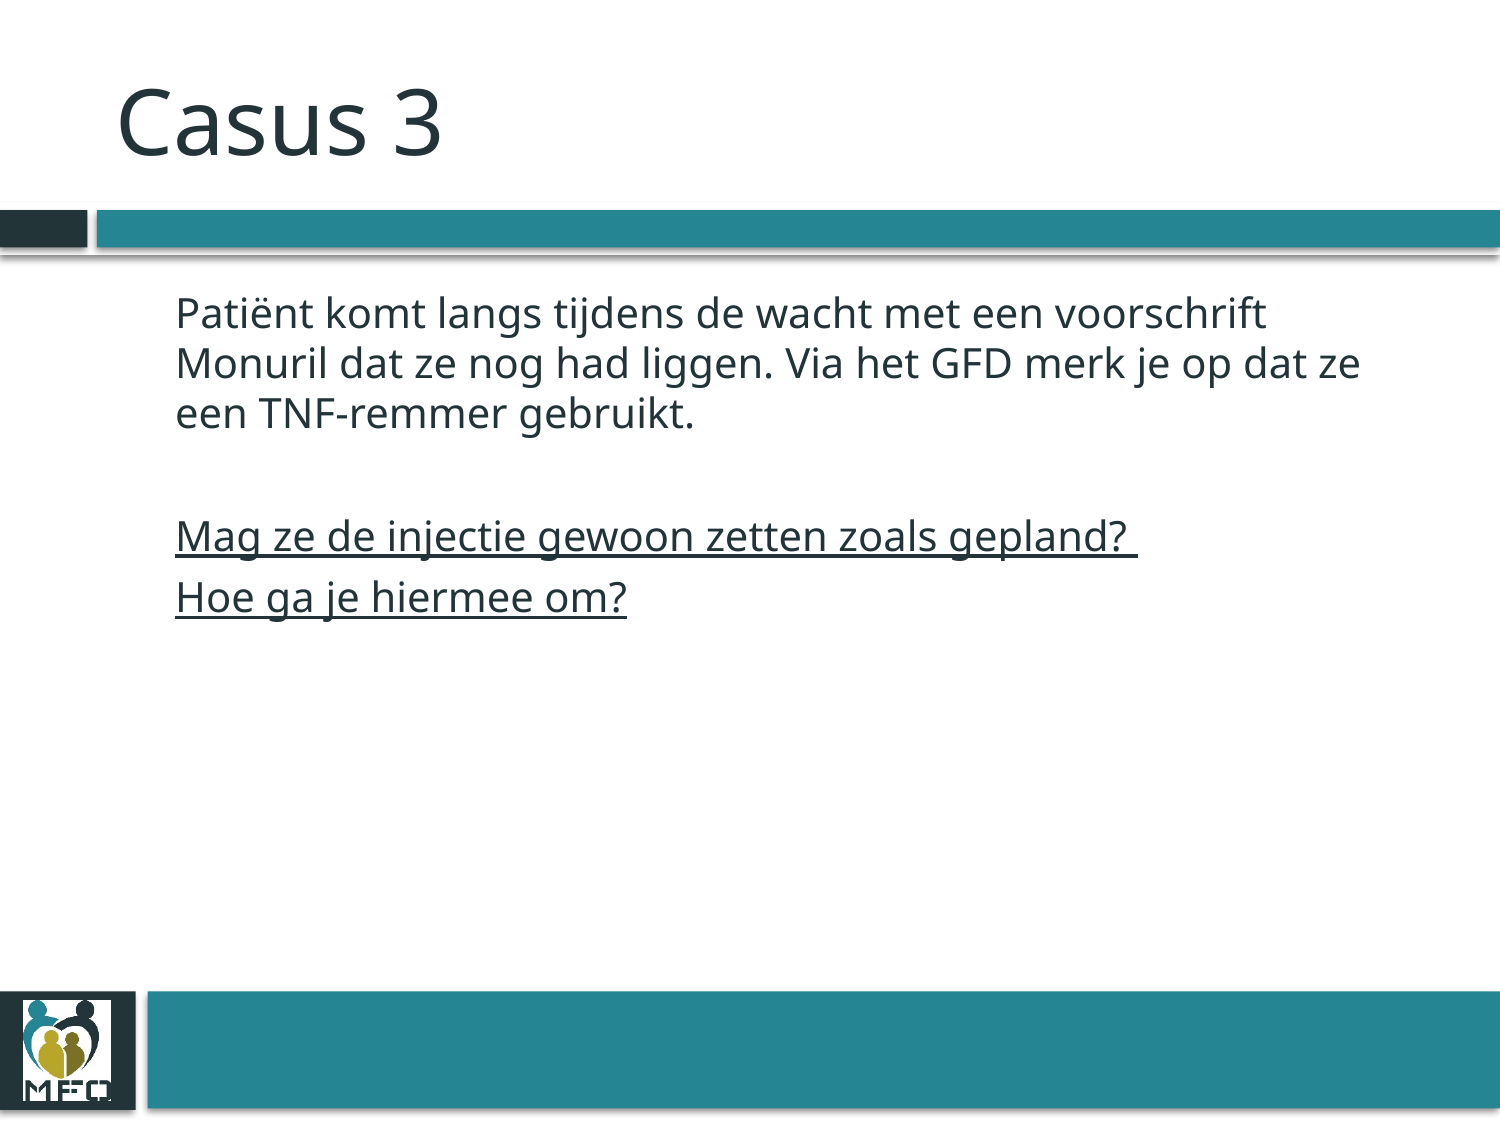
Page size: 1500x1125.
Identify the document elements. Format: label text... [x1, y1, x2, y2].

list Patiënt komt langs tijdens de wacht met een voorschrift Monuril dat ze nog had liggen. Via het GFD merk je op dat ze een TNF-remmer gebruikt. Mag ze de injectie gewoon zetten zoals gepland? Hoe ga je hiermee om? [100, 278, 1438, 953]
picture [23, 1000, 111, 1101]
title Casus 3 [100, 37, 1438, 200]
